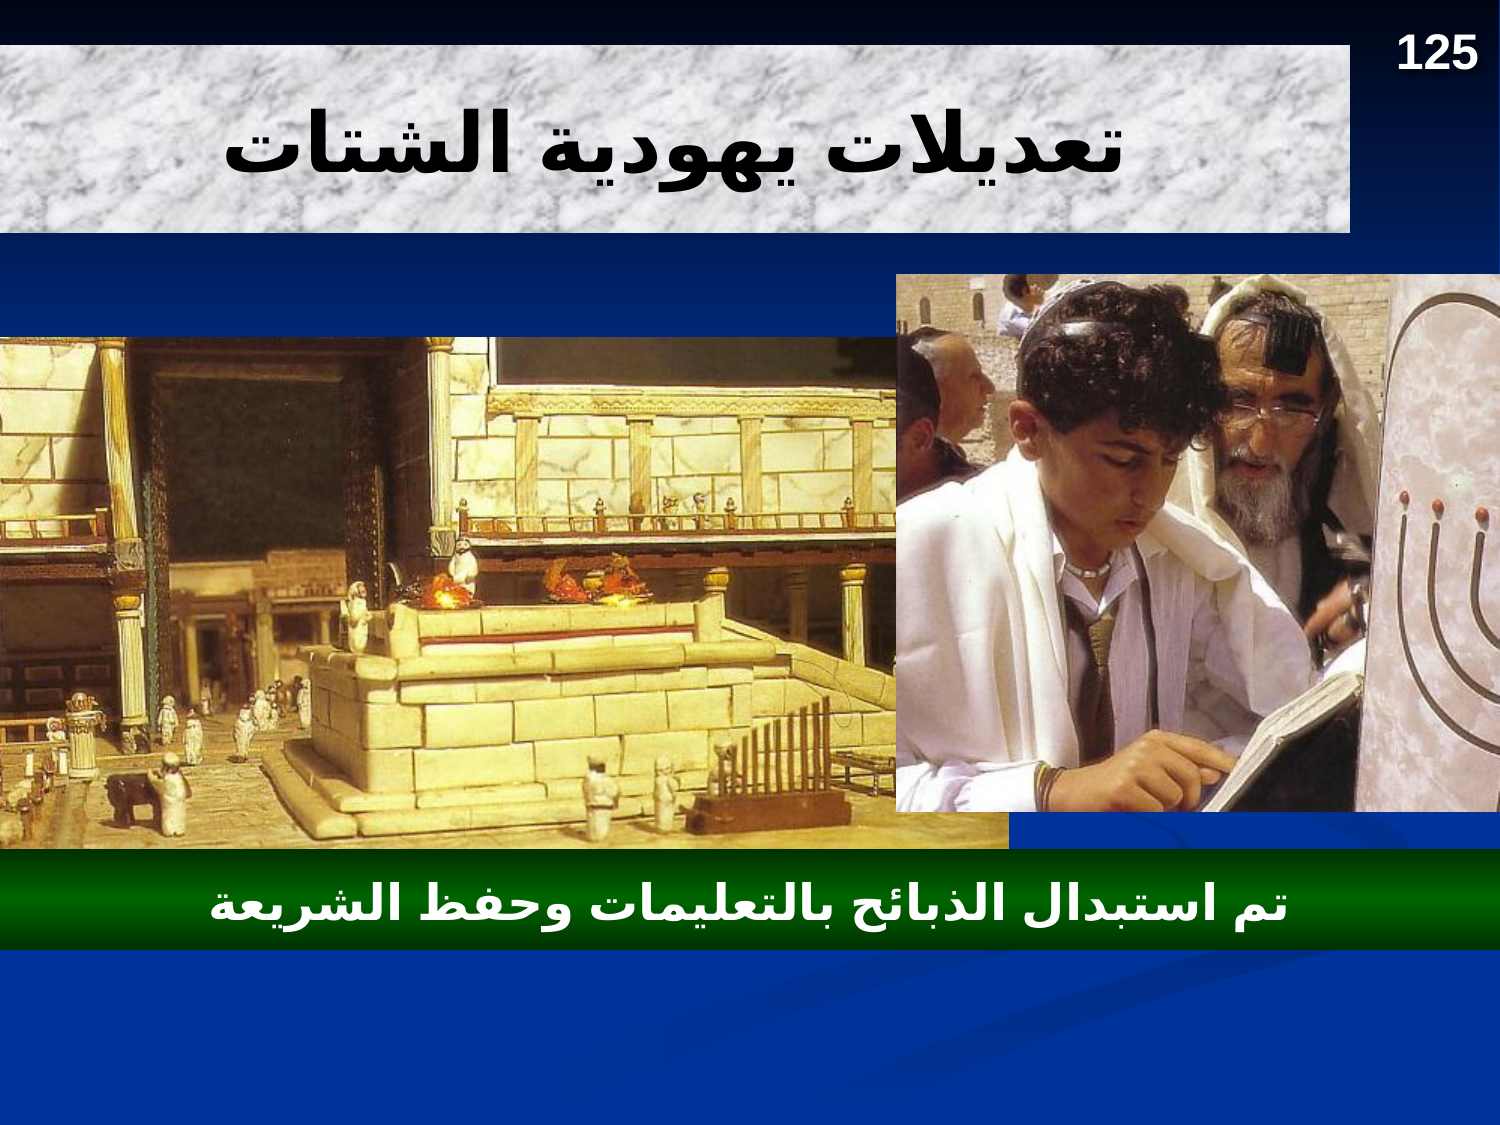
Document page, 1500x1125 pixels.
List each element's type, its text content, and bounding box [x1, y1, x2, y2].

text_box 125 [1381, 12, 1495, 88]
picture [0, 274, 1500, 911]
list تم استبدال الذبائح بالتعليمات وحفظ الشريعة [0, 849, 1500, 951]
title تعديلات يهودية الشتات [0, 44, 1351, 233]
